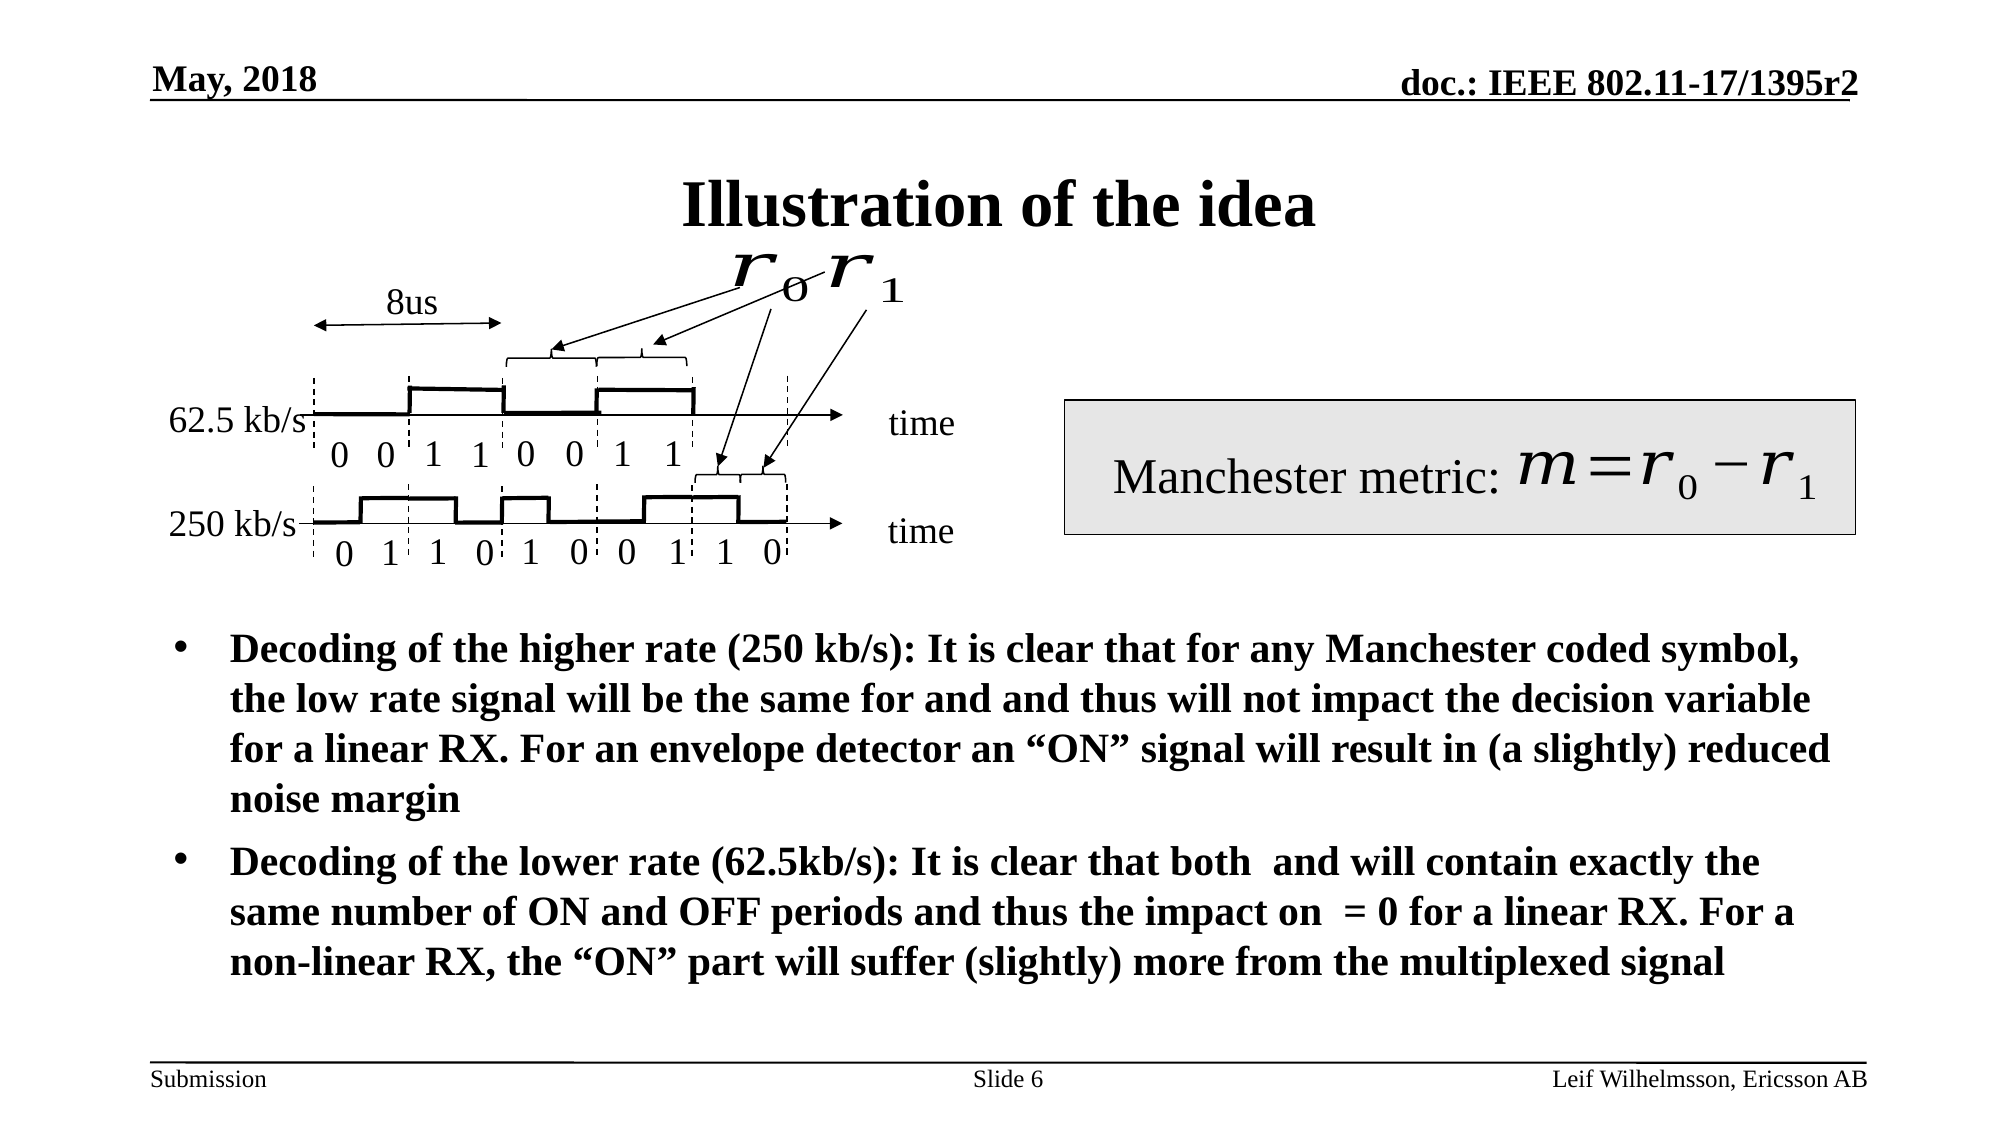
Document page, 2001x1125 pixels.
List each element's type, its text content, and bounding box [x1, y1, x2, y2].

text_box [717, 353, 758, 467]
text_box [652, 271, 825, 345]
title Illustration of the idea [149, 112, 1850, 288]
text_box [152, 269, 972, 582]
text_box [551, 287, 649, 350]
text_box Manchester metric: [1098, 435, 1529, 511]
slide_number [152, 54, 563, 100]
text_box [1064, 399, 1856, 535]
slide_number Slide 6 [950, 1061, 1067, 1123]
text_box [763, 309, 867, 469]
footer Leif Wilhelmsson, Ericsson AB [1171, 1061, 1869, 1093]
